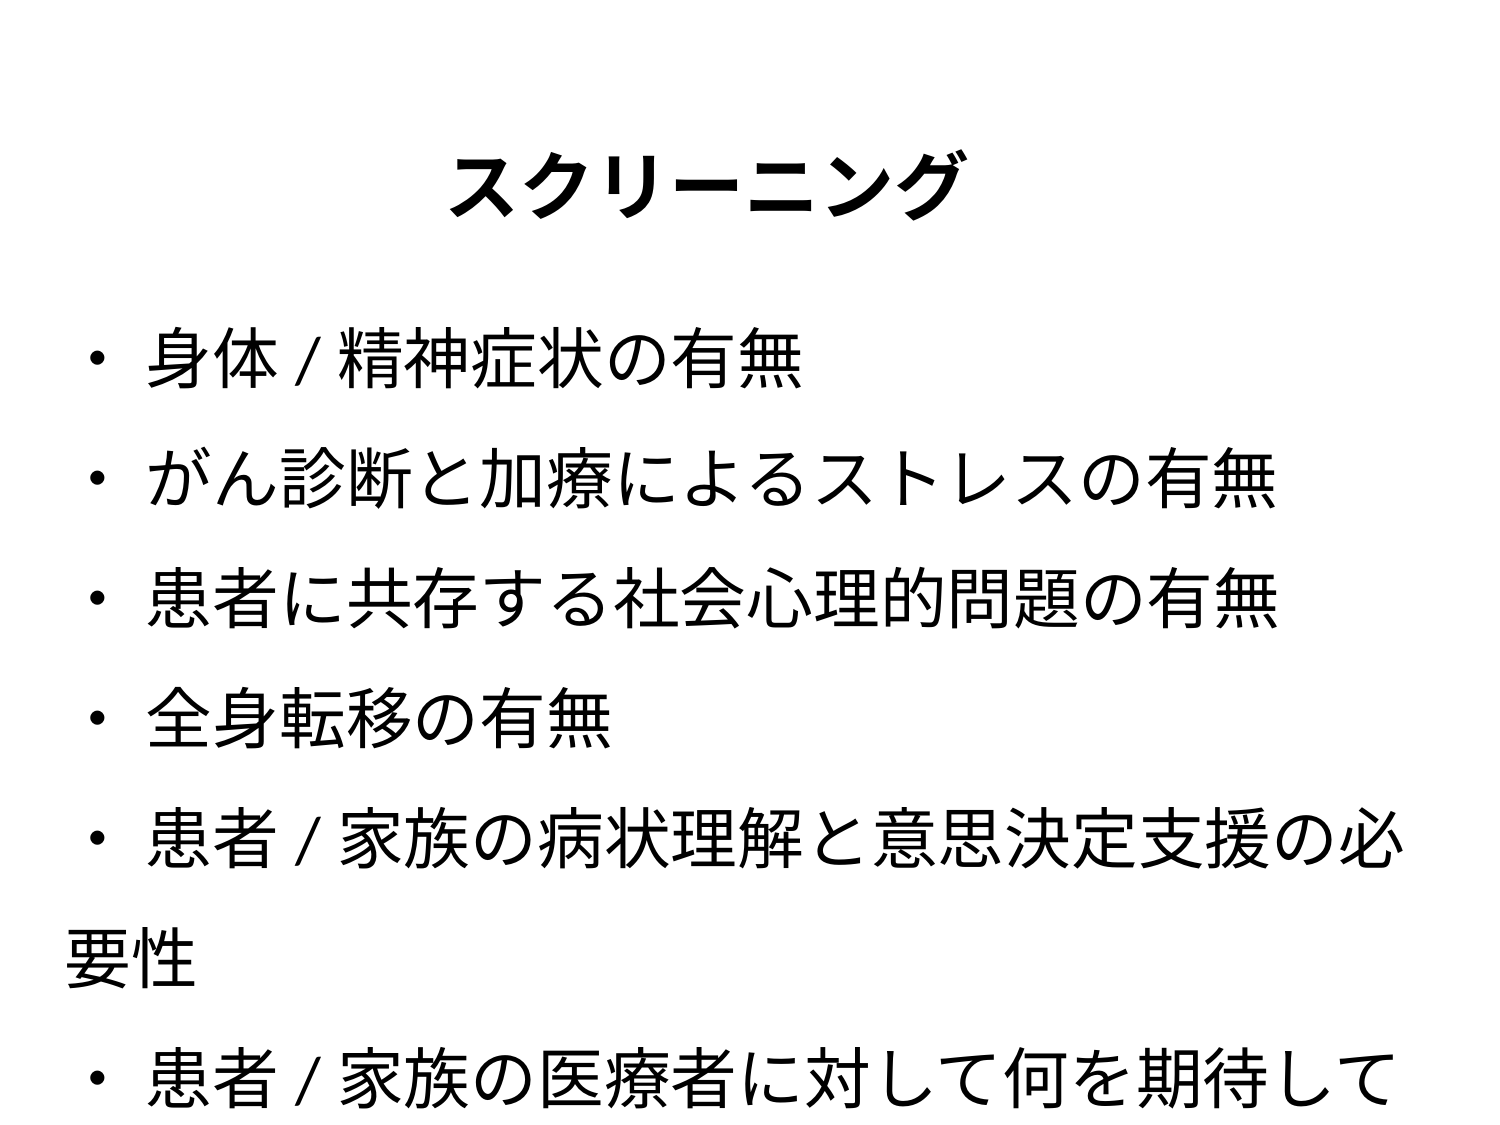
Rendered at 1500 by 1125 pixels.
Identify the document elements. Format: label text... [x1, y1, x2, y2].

title スクリーニング [59, 76, 1354, 274]
text_box ・ 身体/精神症状の有無 ・ がん診断と加療によるストレスの有無 ・ 患者に共存する社会心理的問題の有無 ・ 全身転移の有無 ・ 患者/家族の病状理解と意思決定支援の必要性 ・ 患者/家族の医療者に対して何を期待してるか [59, 274, 1467, 1061]
